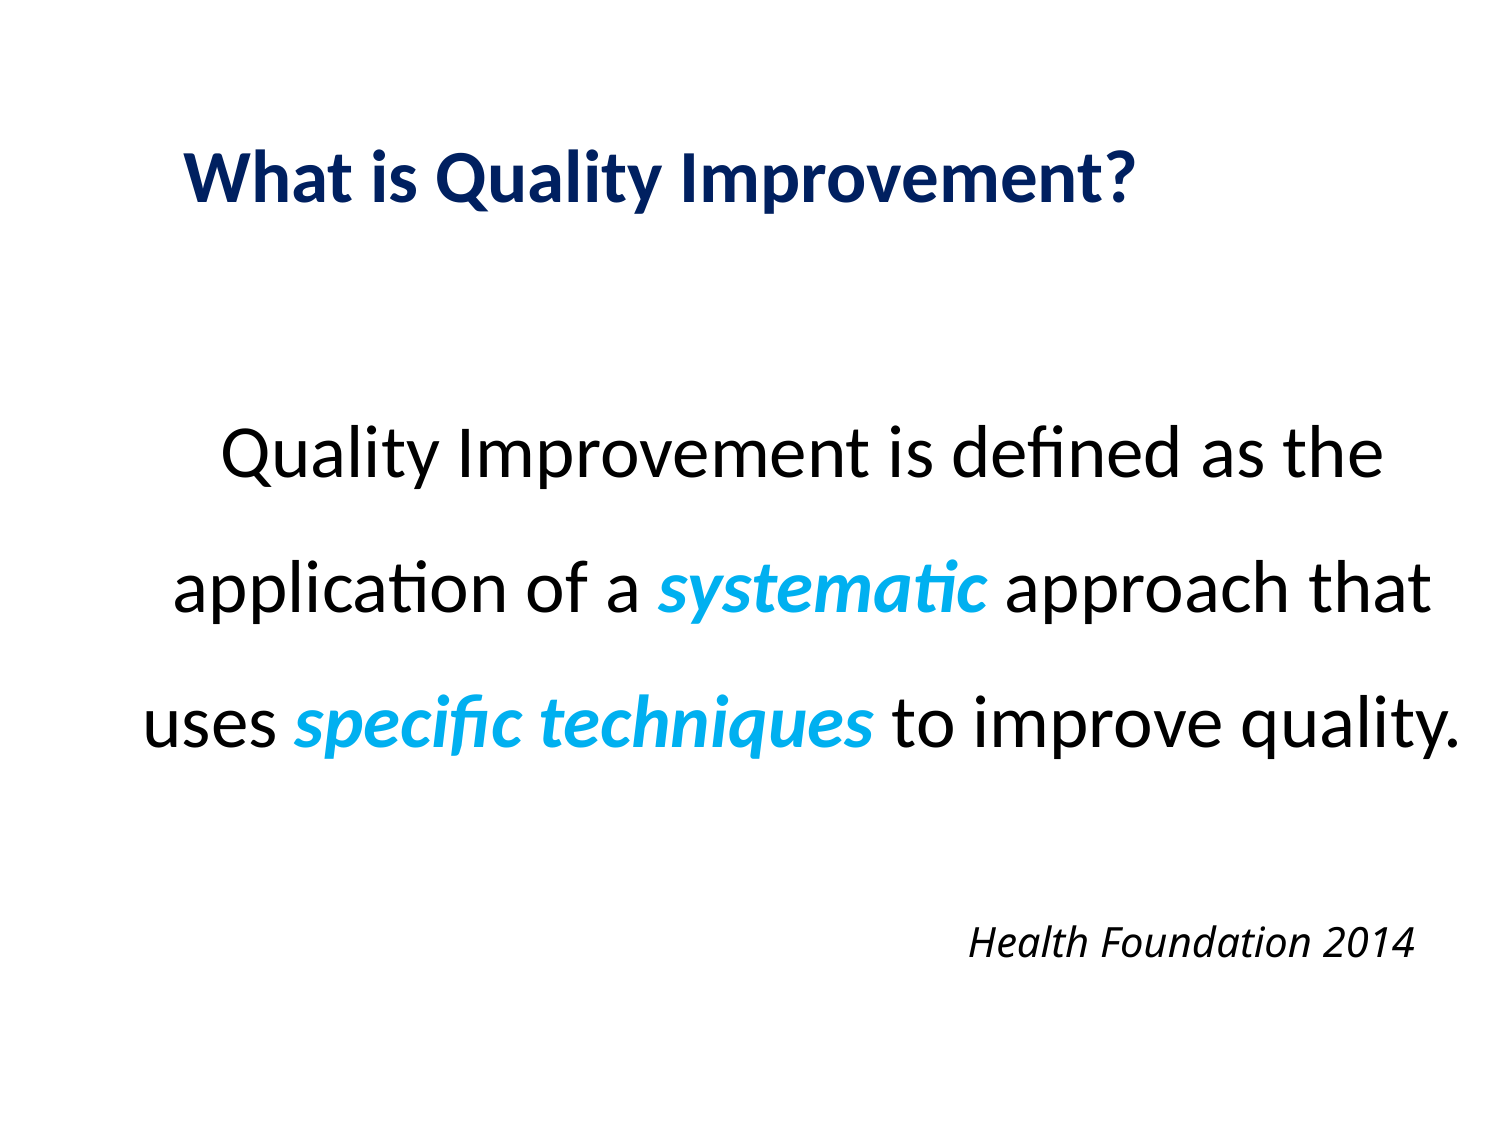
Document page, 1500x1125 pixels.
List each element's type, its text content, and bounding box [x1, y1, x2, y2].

list Quality Improvement is defined as the application of a systematic approach that uses specific techniques to improve quality. [106, 350, 1500, 847]
text_box What is Quality Improvement? [41, 30, 1282, 315]
text_box Health Foundation 2014 [873, 908, 1430, 974]
